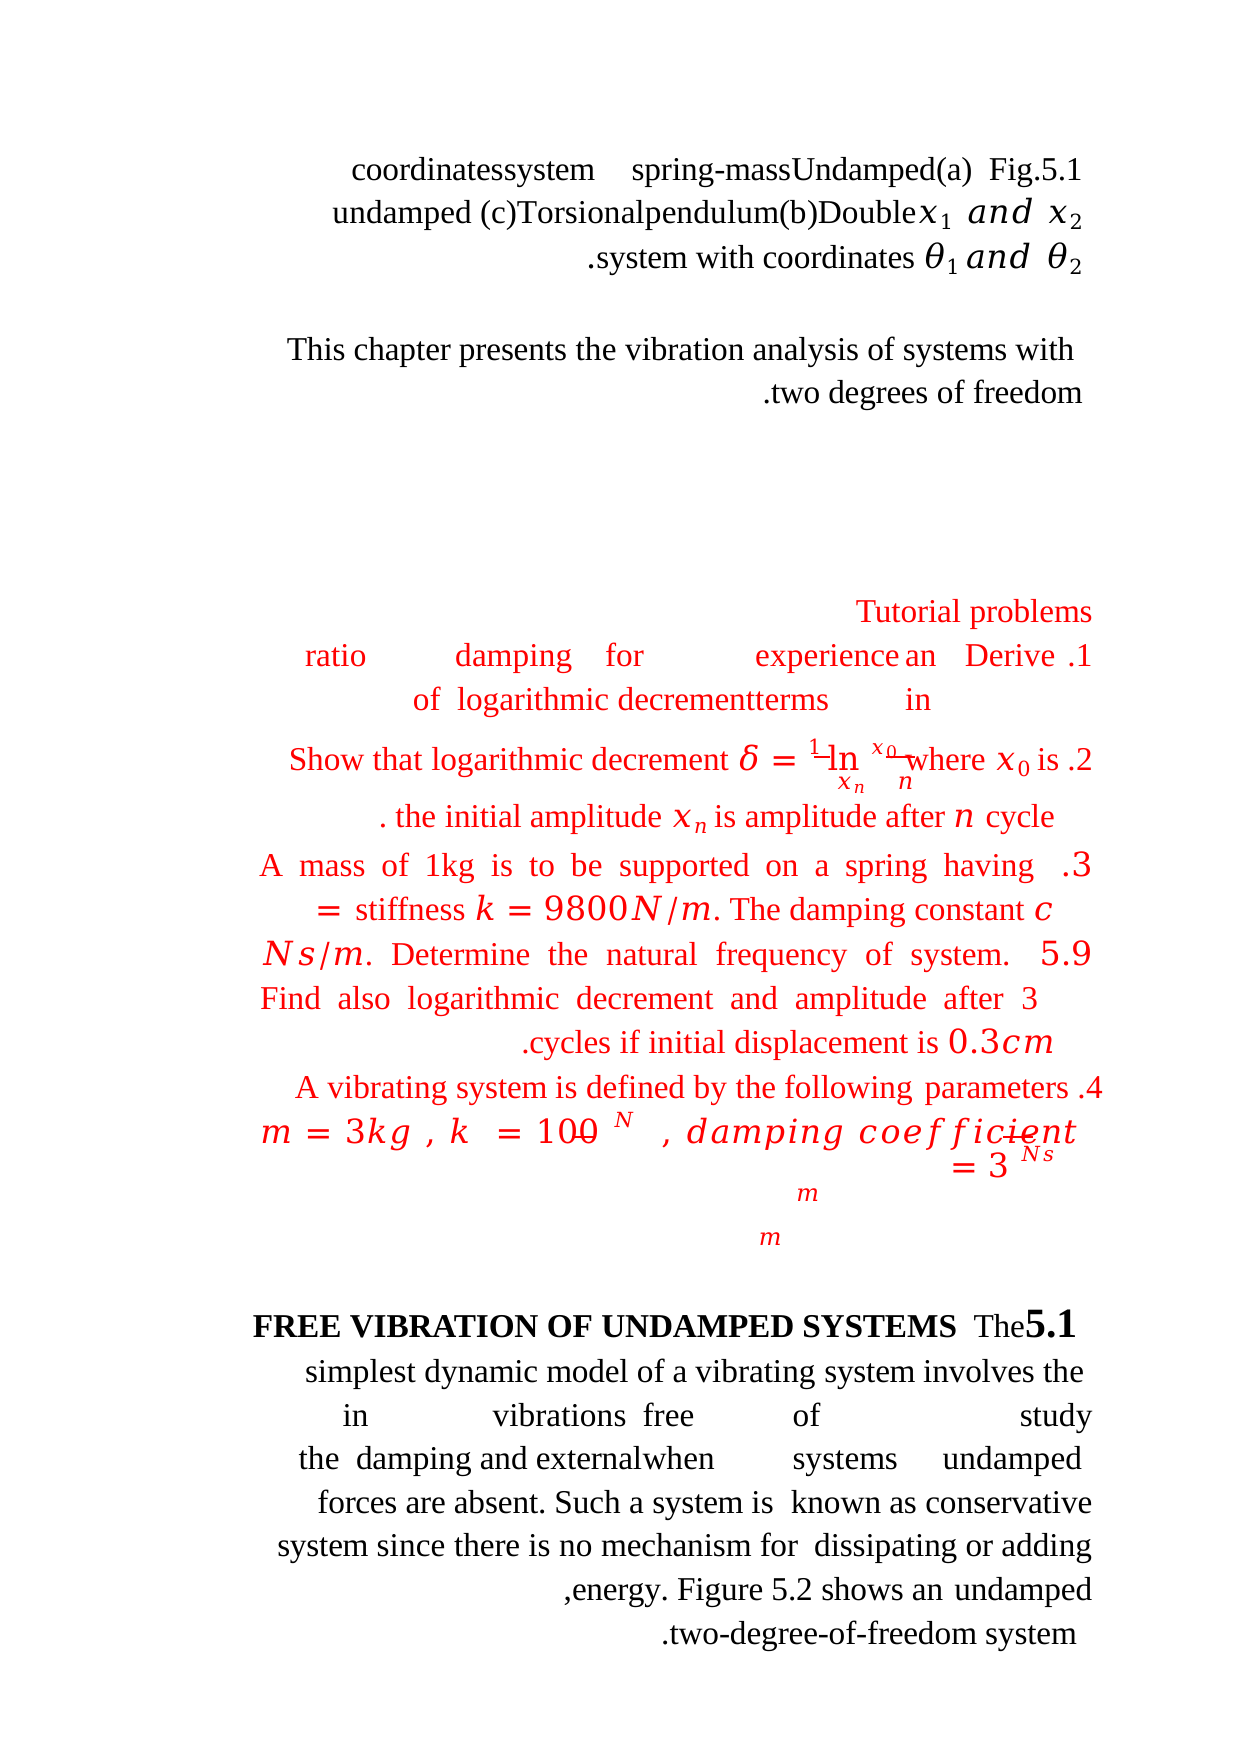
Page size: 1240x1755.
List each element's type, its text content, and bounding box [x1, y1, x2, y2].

text_box Tutorial problems 1. Derive an experience for damping ratio in terms of logarithmic decrement [259, 583, 1095, 718]
text_box 2. Show that logarithmic decrement 𝛿 = 1 ln 𝑥0 where 𝑥0 is [255, 731, 1100, 781]
text_box Fig.5.1 (a) Undamped spring-mass system coordinates 𝑥1 𝑎𝑛𝑑 𝑥2 (b)Double pendulum (c)Torsional undamped system with coordinates 𝜃1 𝑎𝑛𝑑 𝜃2. This chapter presents the vibration analysis of systems with two degrees of freedom. [238, 141, 1106, 411]
text_box the initial amplitude 𝑥𝑛 is amplitude after 𝑛 cycle . 3. A mass of 1kg is to be supported on a spring having stiffness 𝑘 = 9800𝑁/𝑚. The damping constant 𝑐 = 5.9 𝑁𝑠/𝑚. Determine the natural frequency of system. Find also logarithmic decrement and amplitude after 3 cycles if initial displacement is 0.3𝑐𝑚. 4. A vibrating system is defined by the following parameters 𝑚 = 3𝑘𝑔 , 𝑘 = 100 𝑁 , 𝑑𝑎𝑚𝑝𝑖𝑛𝑔 𝑐𝑜𝑒𝑓𝑓𝑖𝑐𝑖𝑒𝑛𝑡 = 3 𝑁𝑠 𝑚 𝑚 [251, 784, 1103, 1251]
text_box 5.1 FREE VIBRATION OF UNDAMPED SYSTEMS The simplest dynamic model of a vibrating system involves the study of free vibrations in undamped systems when the damping and external forces are absent. Such a system is known as conservative system since there is no mechanism for dissipating or adding energy. Figure 5.2 shows an undamped, two-degree-of-freedom system. [244, 1291, 1095, 1651]
